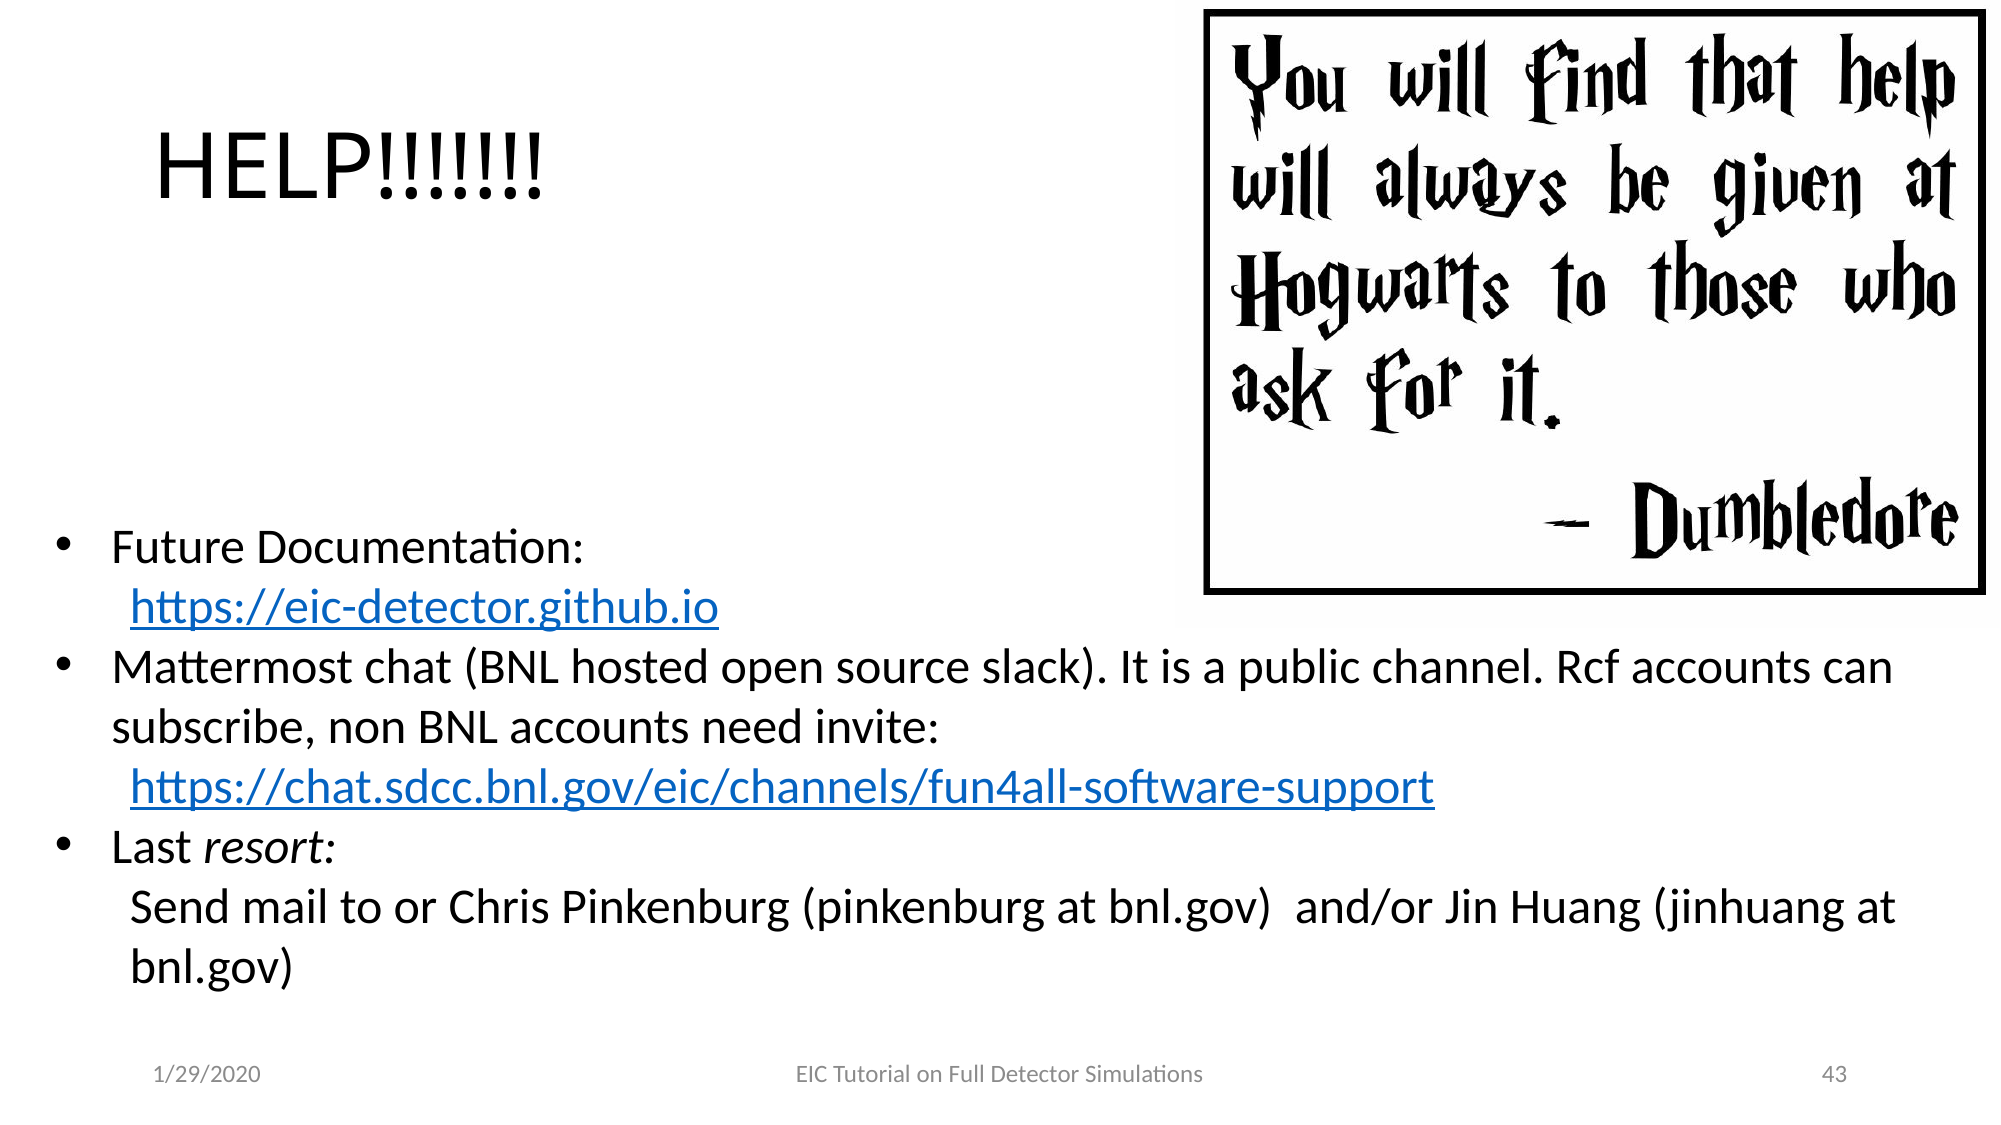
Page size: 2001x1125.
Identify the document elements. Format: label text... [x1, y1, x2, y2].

title HELP!!!!!!! [137, 59, 1175, 278]
text_box Future Documentation: https://eic-detector.github.io Mattermost chat (BNL hosted open source slack). It is a public channel. Rcf accounts can subscribe, non BNL accounts need invite: https://chat.sdcc.bnl.gov/eic/channels/fun4all-software-support Last resort: Send mail to or Chris Pinkenburg (pinkenburg at bnl.gov) and/or Jin Huang (jinhuang at bnl.gov) [40, 505, 1928, 1001]
picture [1175, 0, 2000, 628]
slide_number 43 [1412, 1042, 1863, 1103]
footer EIC Tutorial on Full Detector Simulations [662, 1042, 1338, 1103]
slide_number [137, 1042, 588, 1103]
